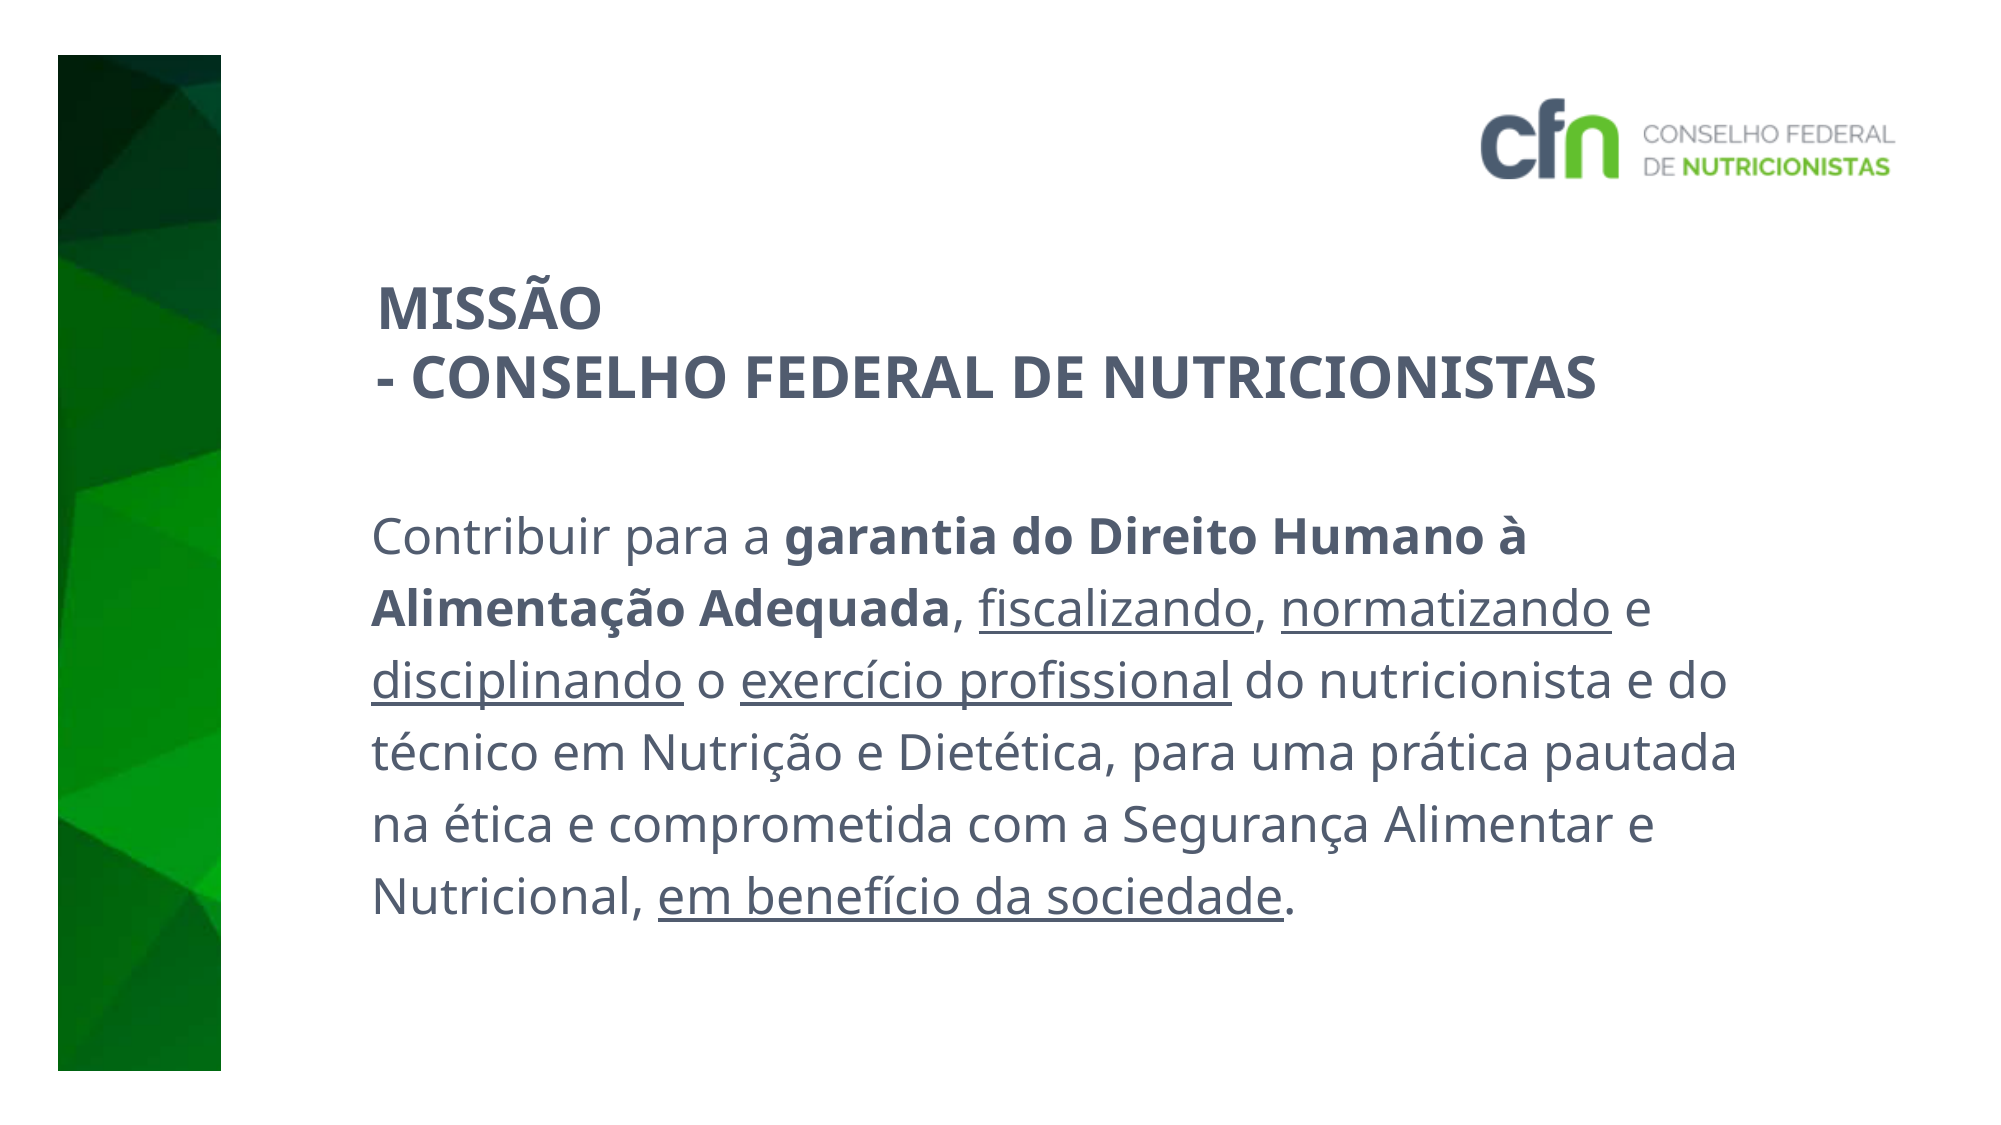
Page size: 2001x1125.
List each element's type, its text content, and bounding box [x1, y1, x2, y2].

text_box MISSÃO - CONSELHO FEDERAL DE NUTRICIONISTAS [356, 188, 1901, 431]
text_box Contribuir para a garantia do Direito Humano à Alimentação Adequada, fiscalizando, normatizando e disciplinando o exercício profissional do nutricionista e do técnico em Nutrição e Dietética, para uma prática pautada na ética e comprometida com a Segurança Alimentar e Nutricional, em benefício da sociedade. [356, 485, 1775, 933]
picture [1476, 95, 1901, 183]
picture [58, 55, 221, 1071]
